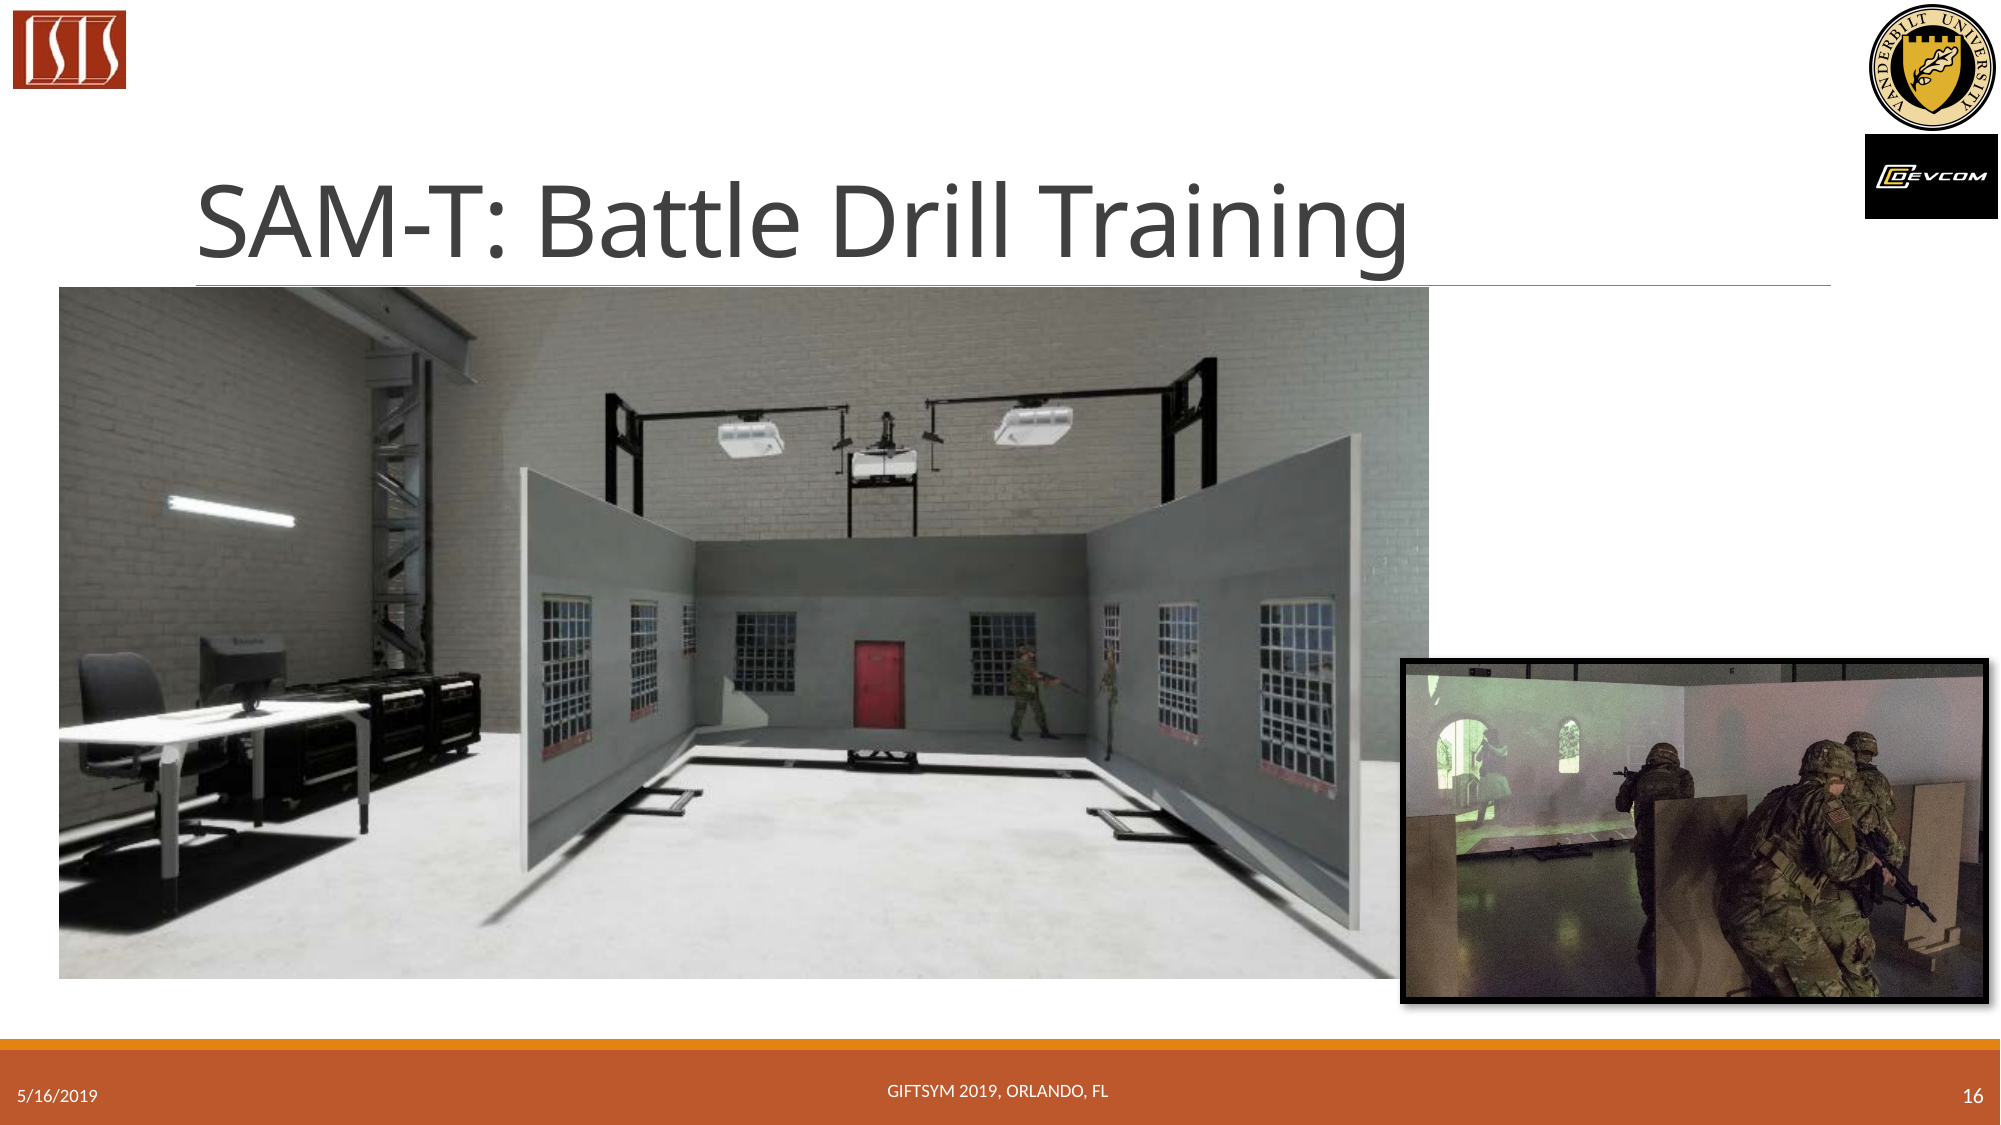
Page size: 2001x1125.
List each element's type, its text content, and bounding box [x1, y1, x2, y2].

picture [58, 286, 1984, 998]
footer Giftsym 2019, Orlando, FL [604, 1059, 1396, 1120]
title SAM-T: Battle Drill Training [180, 47, 1830, 285]
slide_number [1, 1065, 408, 1125]
picture [1, 0, 140, 101]
slide_number 16 [1783, 1065, 2000, 1125]
picture [1865, 0, 2000, 219]
